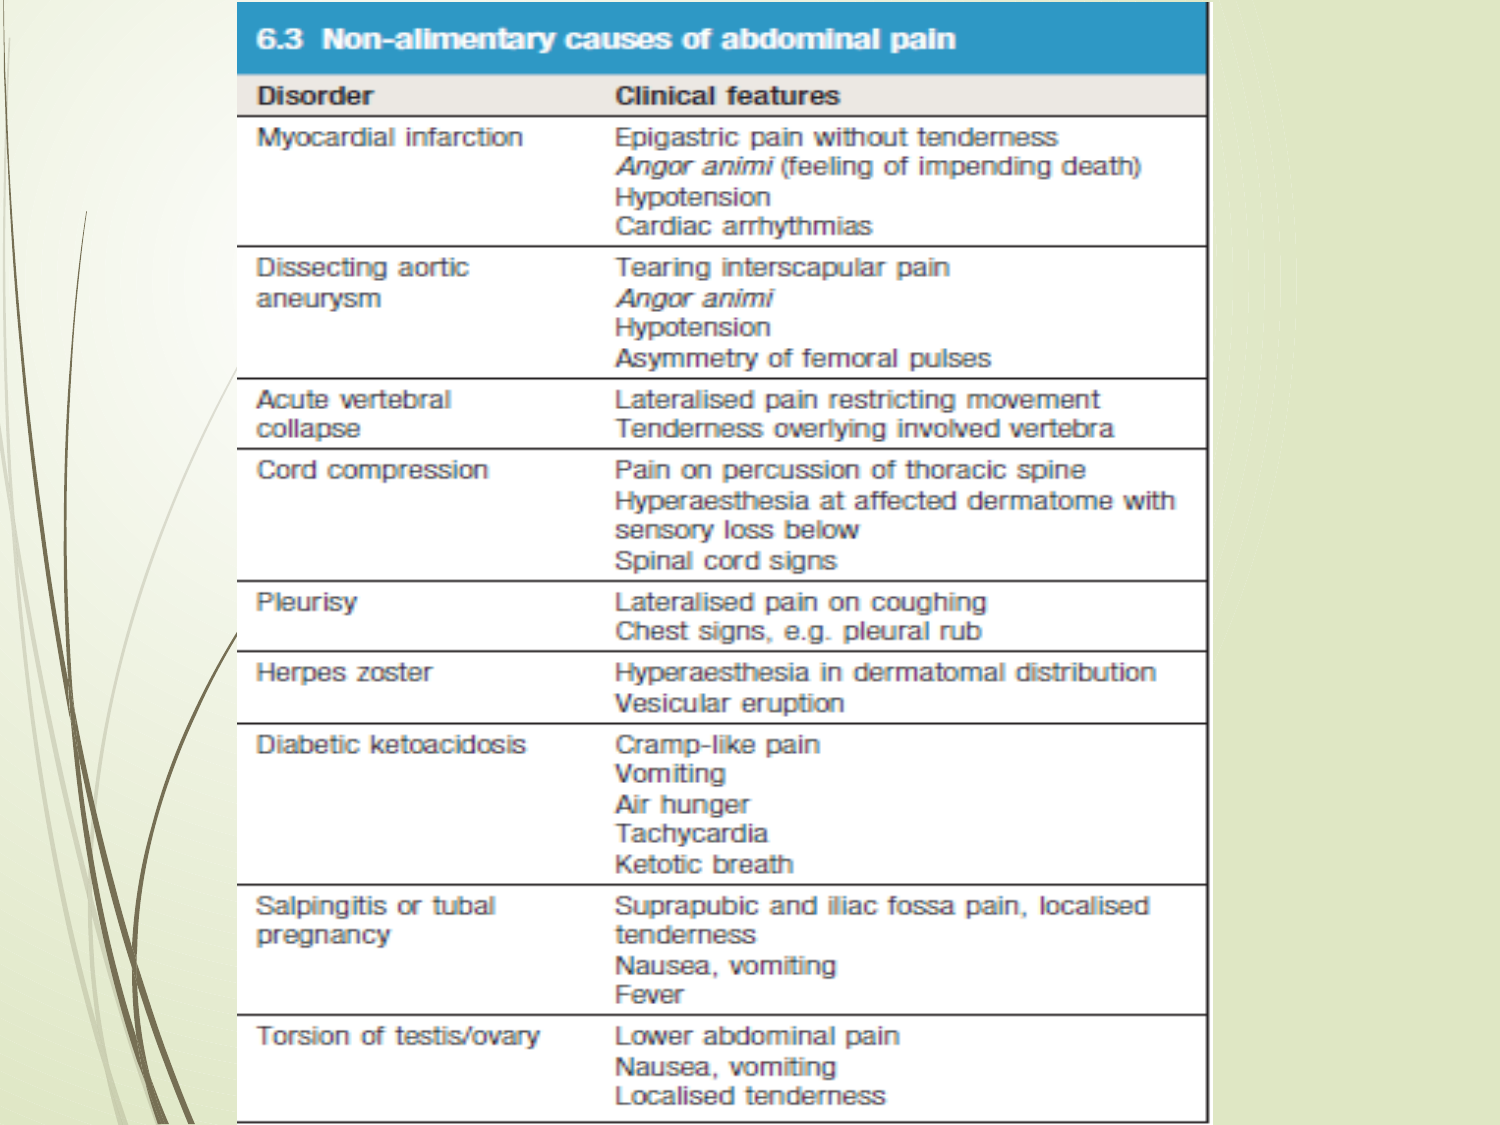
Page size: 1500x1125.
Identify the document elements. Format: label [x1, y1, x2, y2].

picture [237, 2, 1213, 1125]
